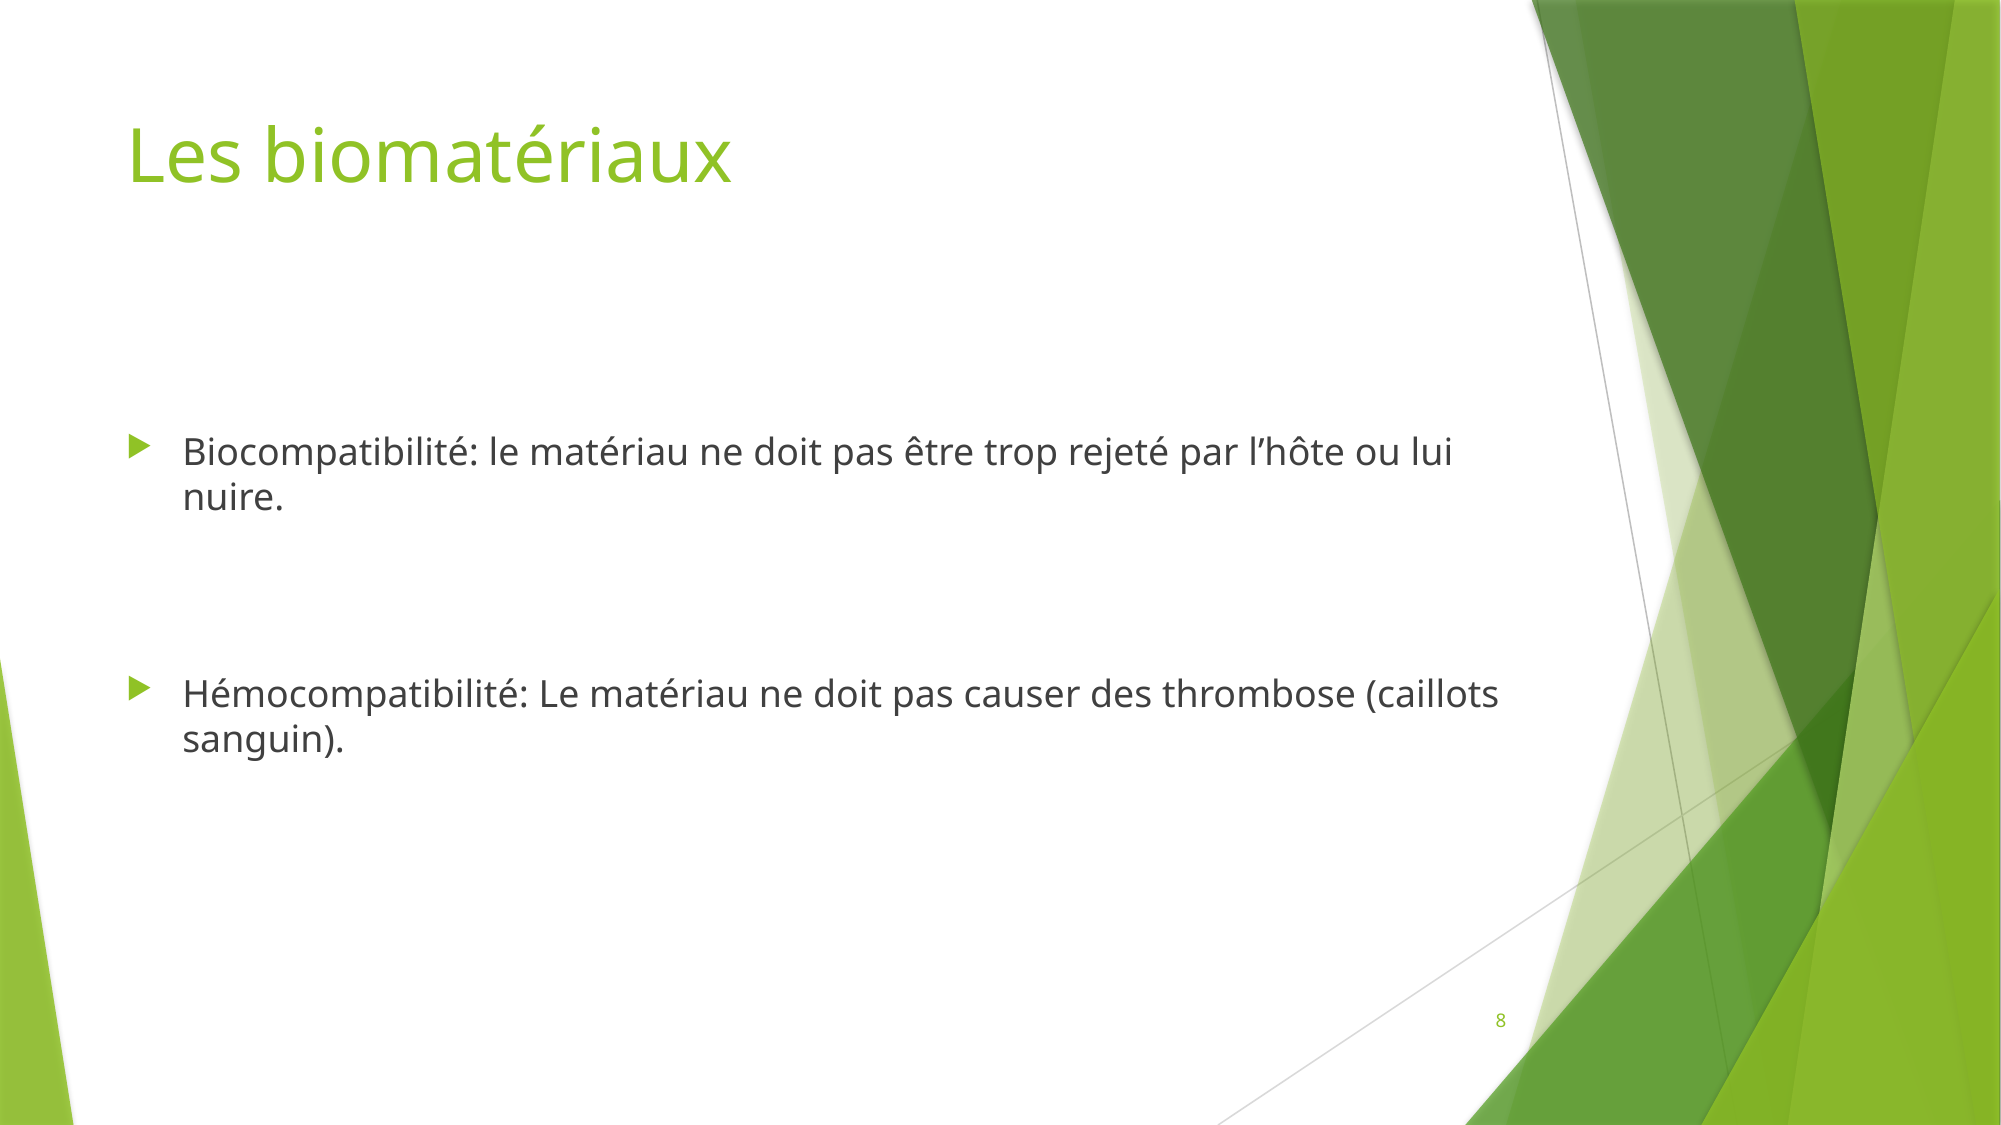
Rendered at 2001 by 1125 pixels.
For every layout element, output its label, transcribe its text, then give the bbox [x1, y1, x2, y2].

slide_number 8 [1409, 991, 1522, 1051]
title Les biomatériaux [111, 99, 1522, 317]
list Biocompatibilité: le matériau ne doit pas être trop rejeté par l’hôte ou lui nuire. Hémocompatibilité: Le matériau ne doit pas causer des thrombose (caillots sanguin). [111, 354, 1522, 992]
